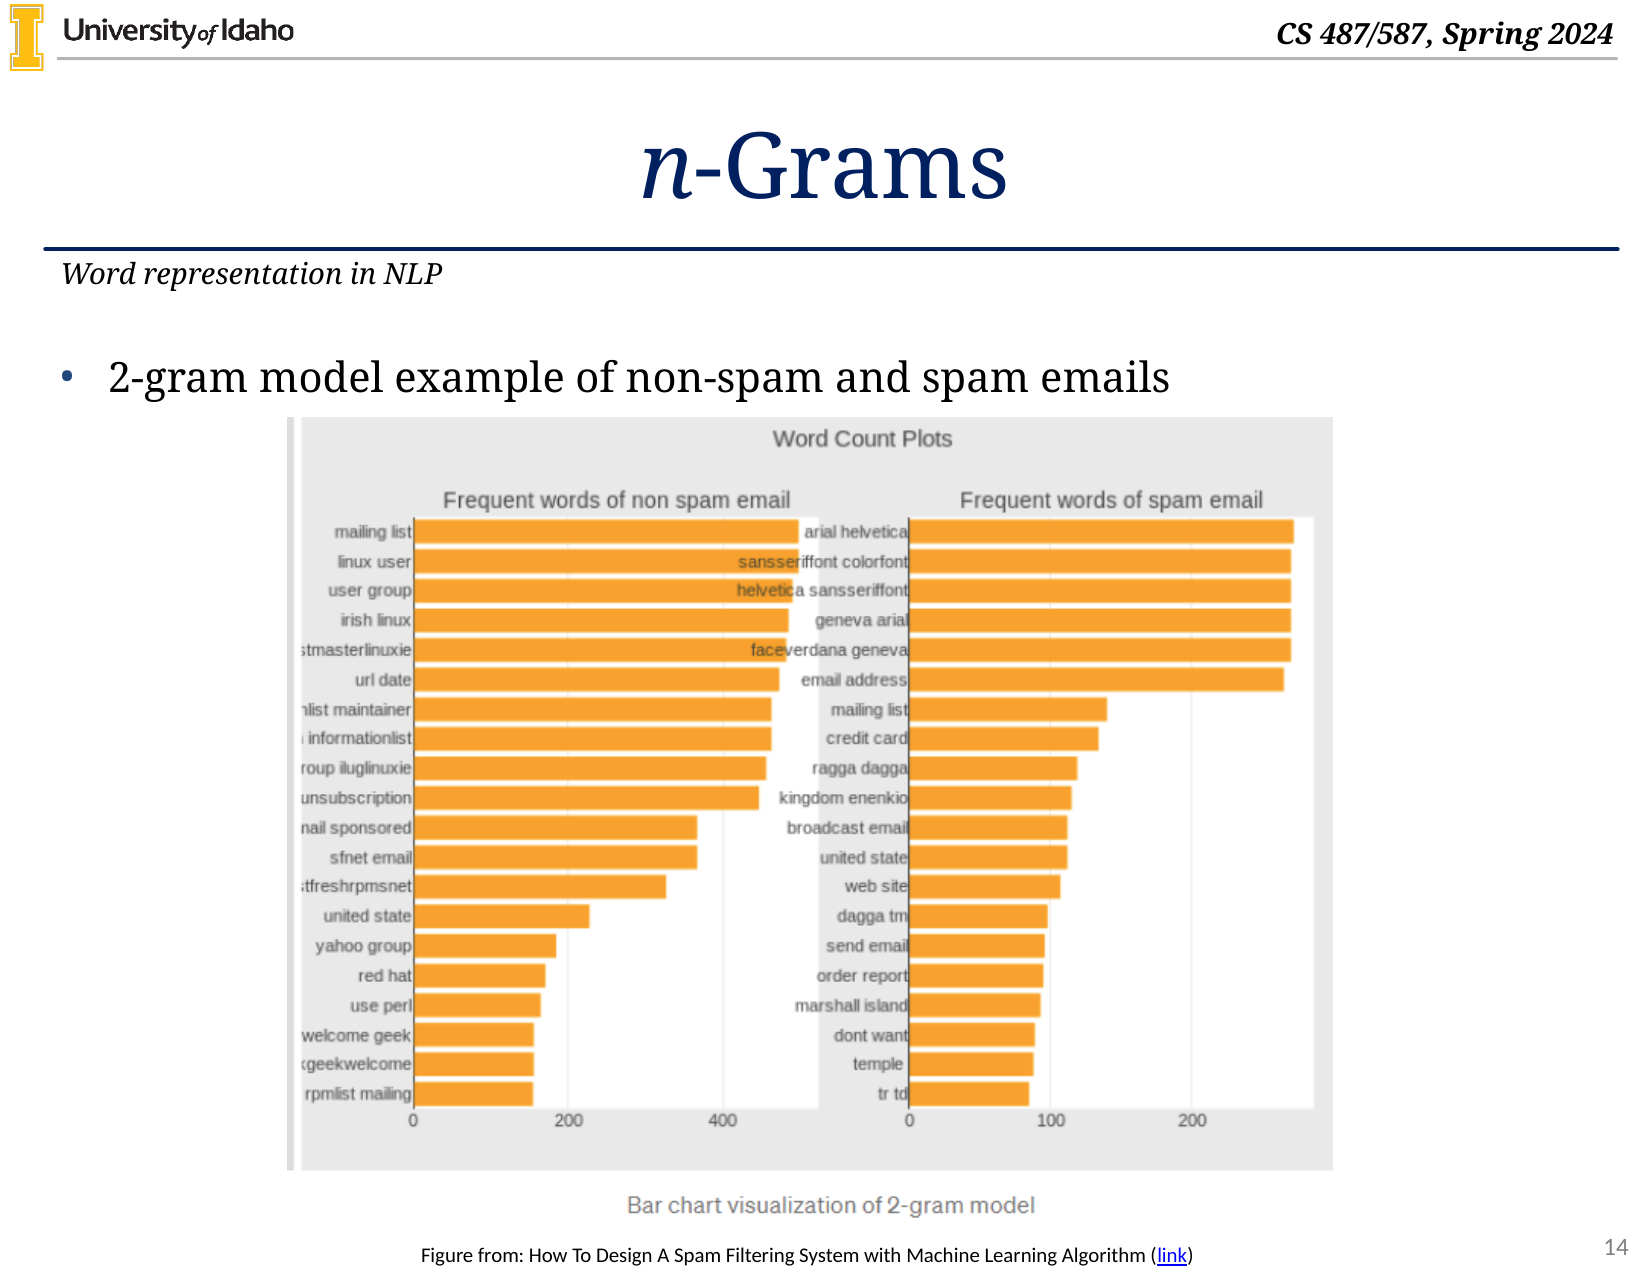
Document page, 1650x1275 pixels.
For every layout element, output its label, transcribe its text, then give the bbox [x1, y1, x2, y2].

list 2-gram model example of non-spam and spam emails [45, 342, 1618, 1224]
list Word representation in NLP [45, 247, 1062, 306]
picture [57, 2, 294, 52]
title n-Grams [0, 75, 1650, 248]
picture [9, 4, 48, 71]
picture [287, 417, 1333, 1224]
text_box Figure from: How To Design A Spam Filtering System with Machine Learning Algorithm (link) [187, 1234, 1428, 1275]
